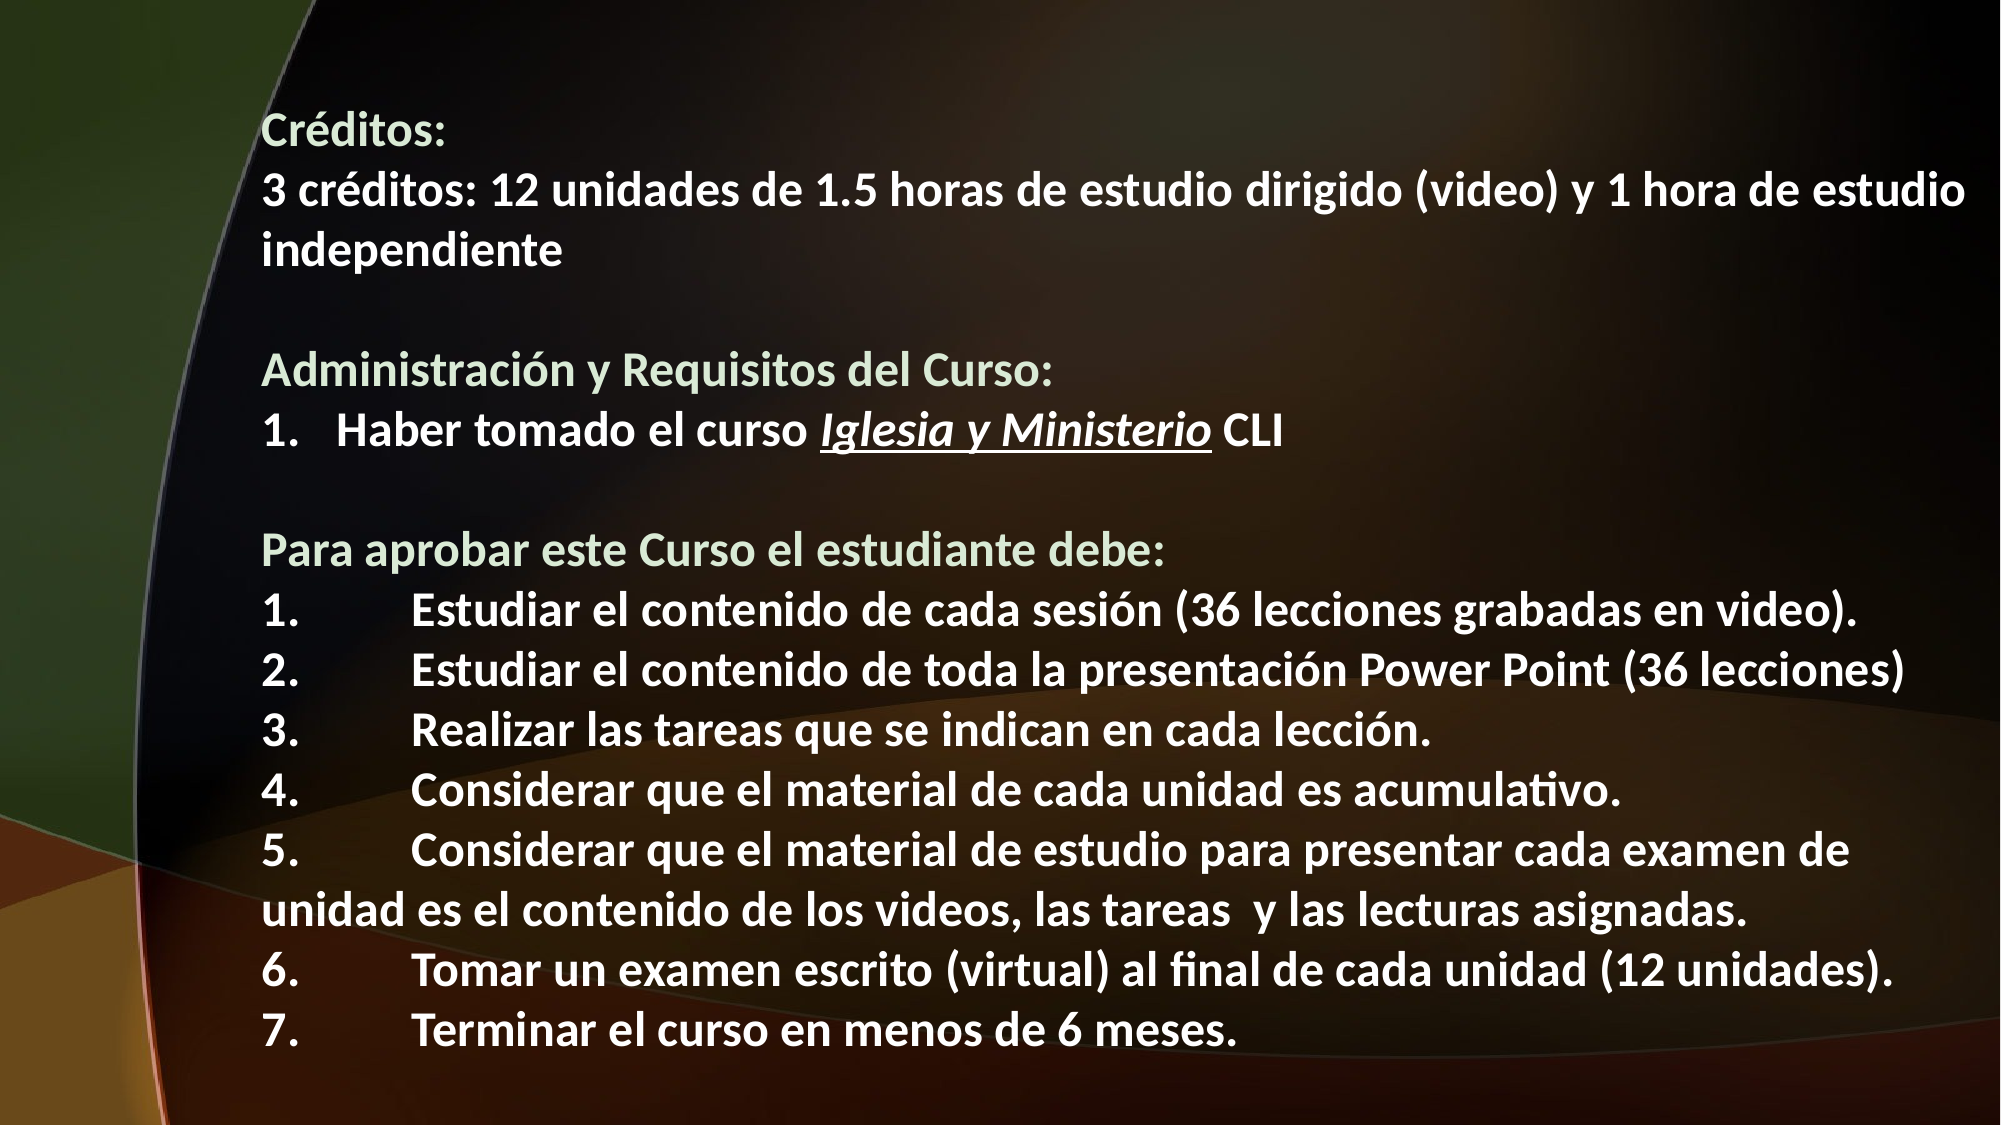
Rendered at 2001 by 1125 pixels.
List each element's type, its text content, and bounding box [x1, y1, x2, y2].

picture [0, 0, 2001, 1125]
text_box Créditos: 3 créditos: 12 unidades de 1.5 horas de estudio dirigido (video) y 1 hora de estudio independiente Administración y Requisitos del Curso: Haber tomado el curso Iglesia y Ministerio CLI Para aprobar este Curso el estudiante debe: 1. Estudiar el contenido de cada sesión (36 lecciones grabadas en video). 2. Estudiar el contenido de toda la presentación Power Point (36 lecciones) 3. Realizar las tareas que se indican en cada lección. 4. Considerar que el material de cada unidad es acumulativo. 5. Considerar que el material de estudio para presentar cada examen de unidad es el contenido de los videos, las tareas y las lecturas asignadas. 6. Tomar un examen escrito (virtual) al final de cada unidad (12 unidades). 7. Terminar el curso en menos de 6 meses. [246, 43, 2000, 1064]
